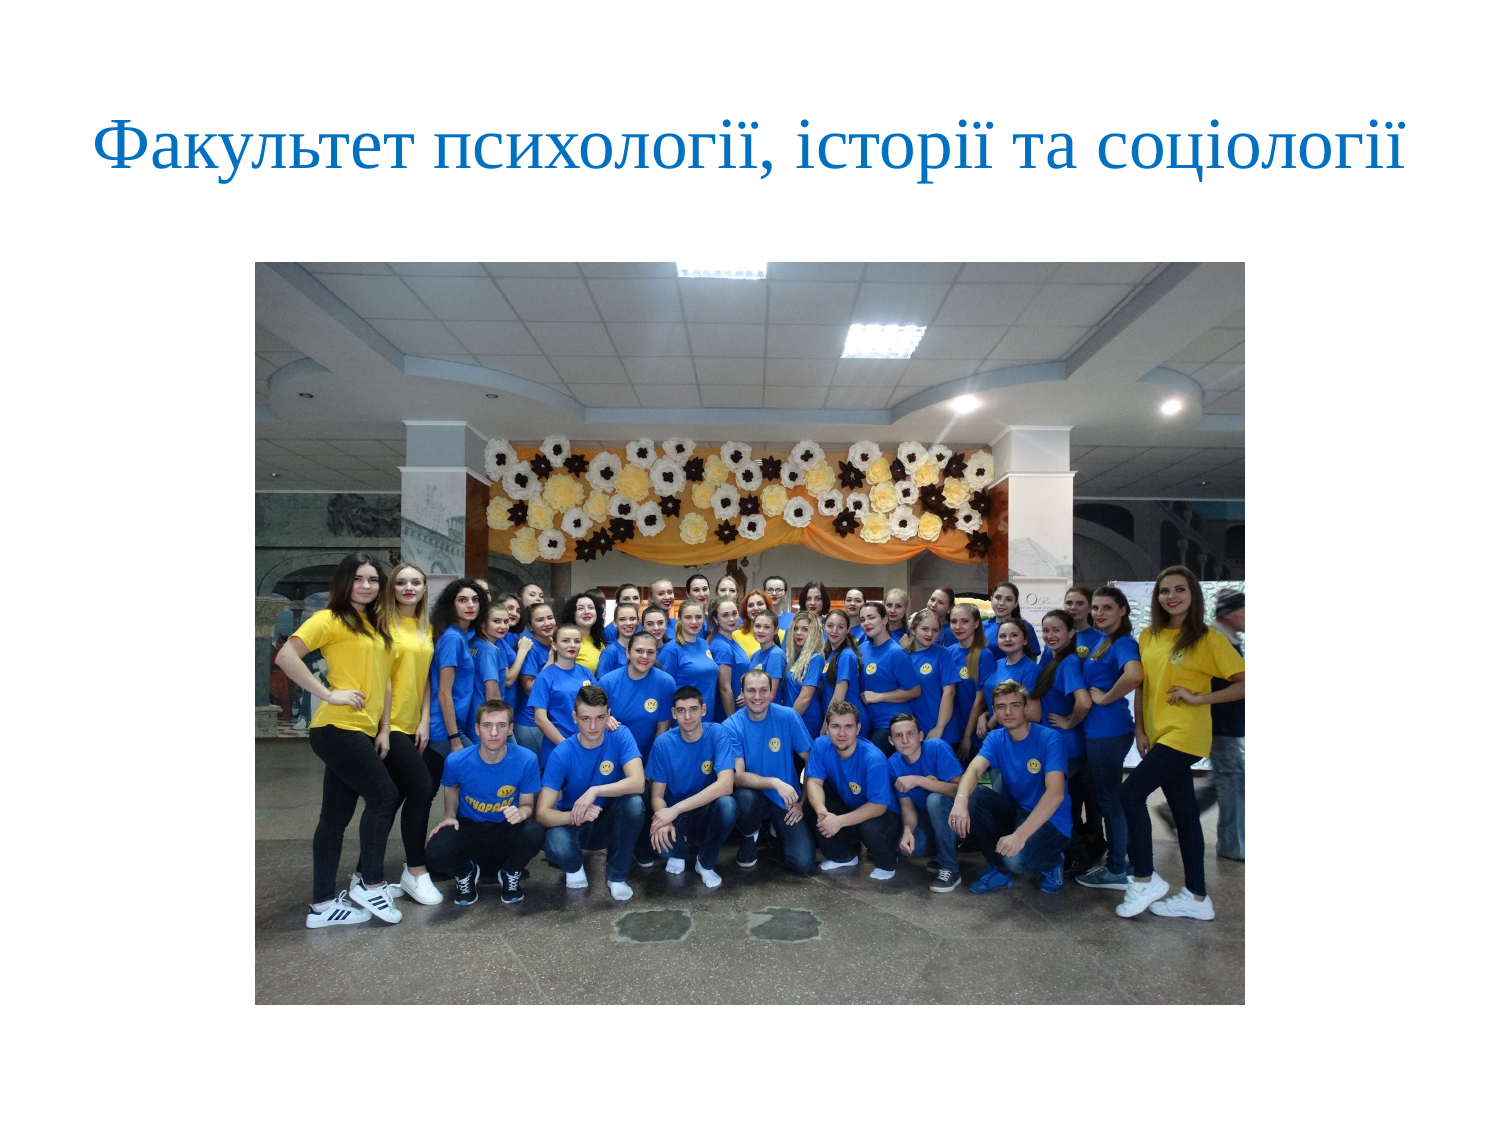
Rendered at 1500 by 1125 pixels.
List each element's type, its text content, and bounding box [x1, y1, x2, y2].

title Факультет психології, історії та соціології [75, 45, 1425, 233]
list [254, 262, 1246, 1006]
